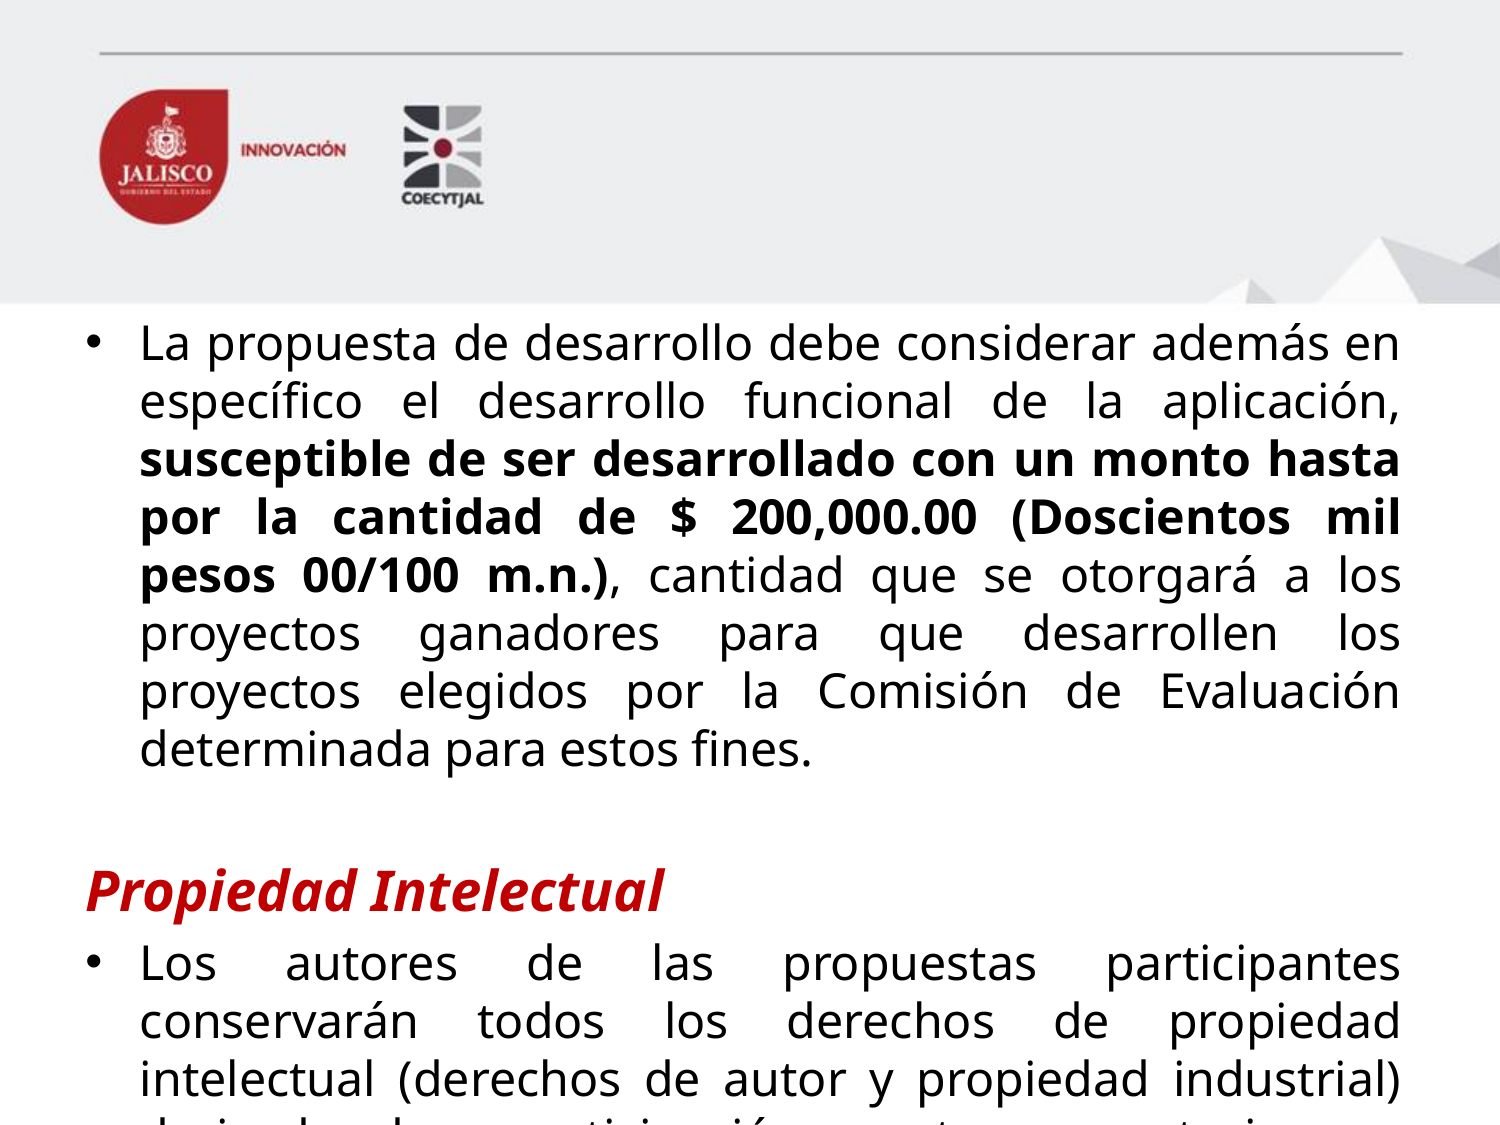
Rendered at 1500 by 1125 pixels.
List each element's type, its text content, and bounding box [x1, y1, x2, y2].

list La propuesta de desarrollo debe considerar además en específico el desarrollo funcional de la aplicación, susceptible de ser desarrollado con un monto hasta por la cantidad de $ 200,000.00 (Doscientos mil pesos 00/100 m.n.), cantidad que se otorgará a los proyectos ganadores para que desarrollen los proyectos elegidos por la Comisión de Evaluación determinada para estos fines. Propiedad Intelectual Los autores de las propuestas participantes conservarán todos los derechos de propiedad intelectual (derechos de autor y propiedad industrial) derivados de su participación en esta convocatoria. [70, 304, 1419, 1125]
picture [0, 0, 1500, 1125]
